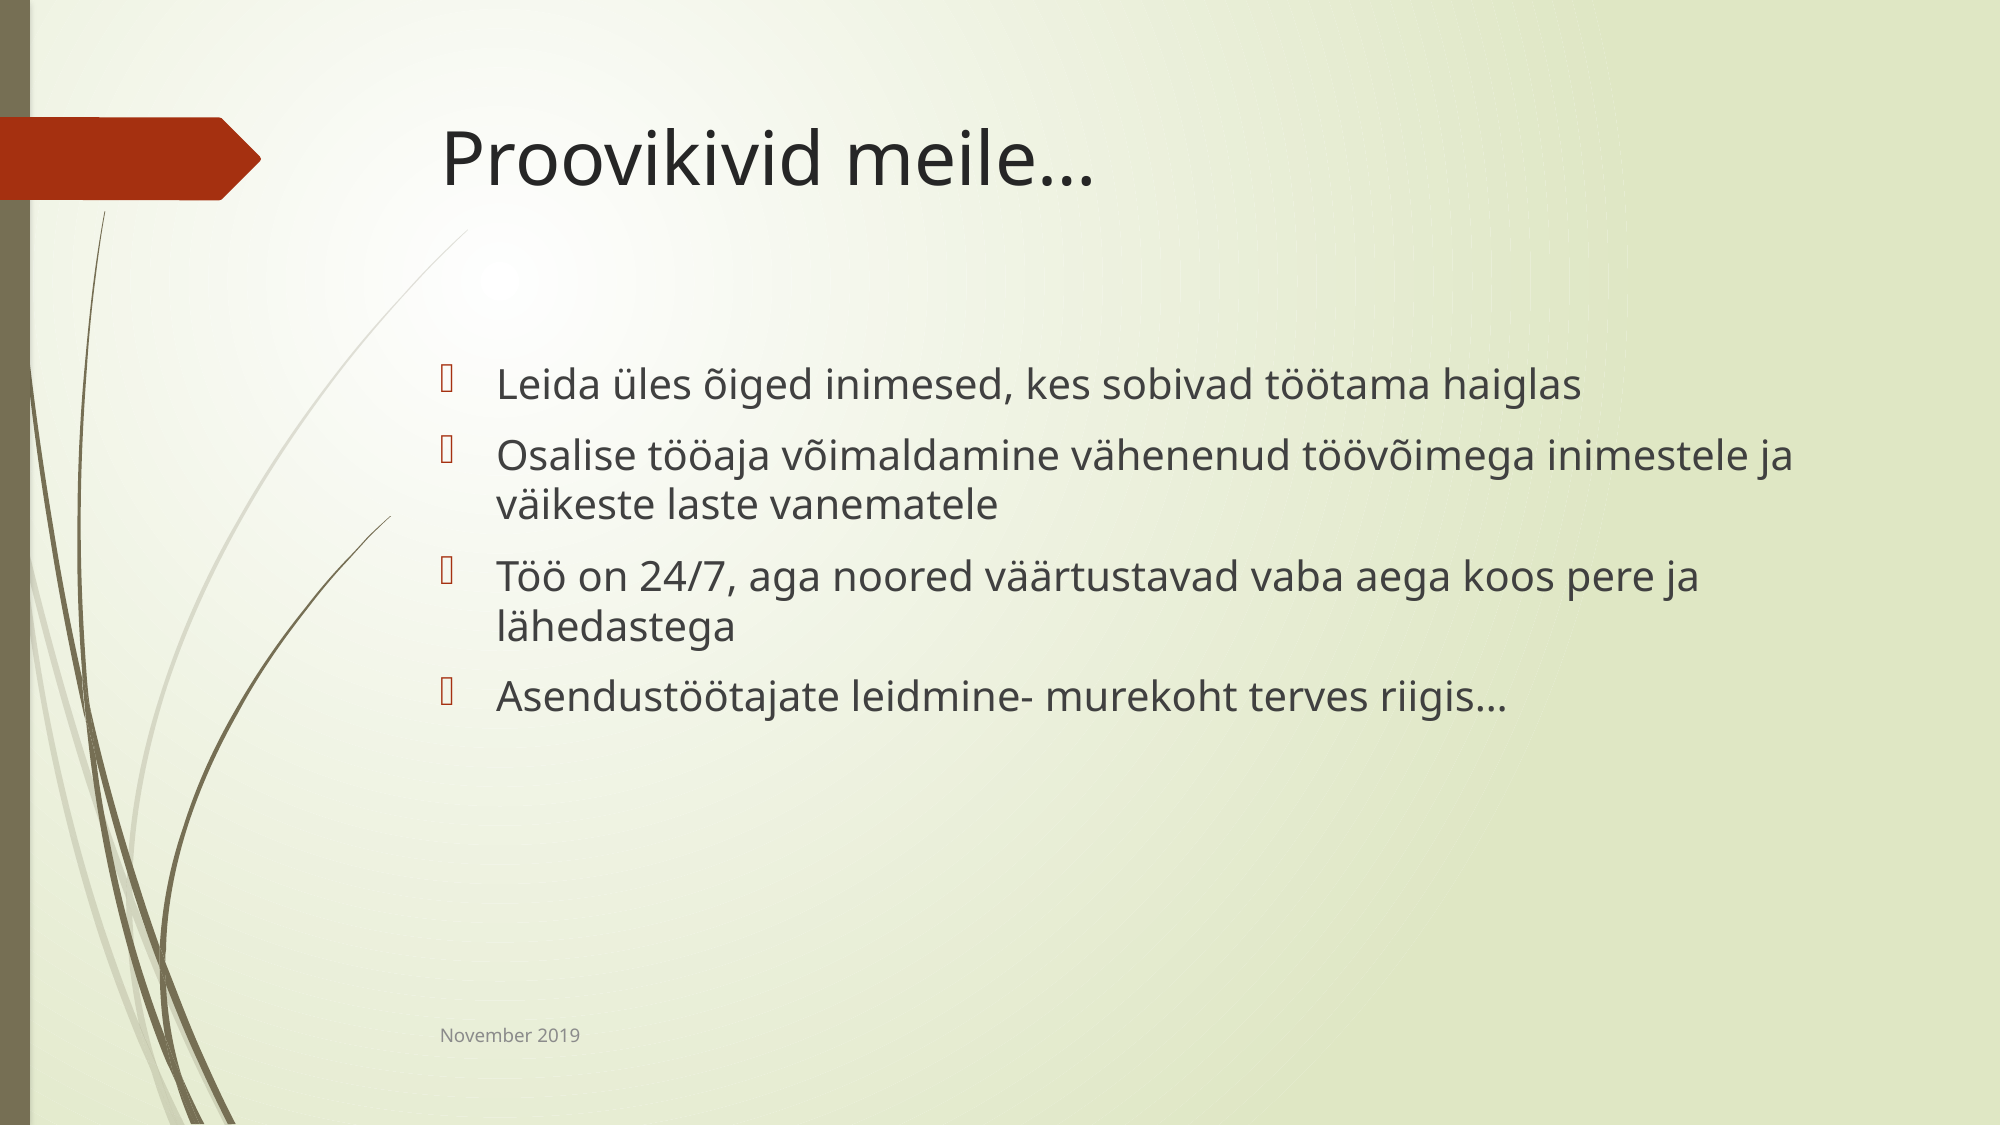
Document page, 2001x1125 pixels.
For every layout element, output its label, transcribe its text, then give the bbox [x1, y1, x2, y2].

footer November 2019 [424, 1006, 1675, 1067]
title Proovikivid meile… [425, 102, 1888, 313]
list Leida üles õiged inimesed, kes sobivad töötama haiglas Osalise tööaja võimaldamine vähenenud töövõimega inimestele ja väikeste laste vanematele Töö on 24/7, aga noored väärtustavad vaba aega koos pere ja lähedastega Asendustöötajate leidmine- murekoht terves riigis… [424, 350, 1888, 970]
